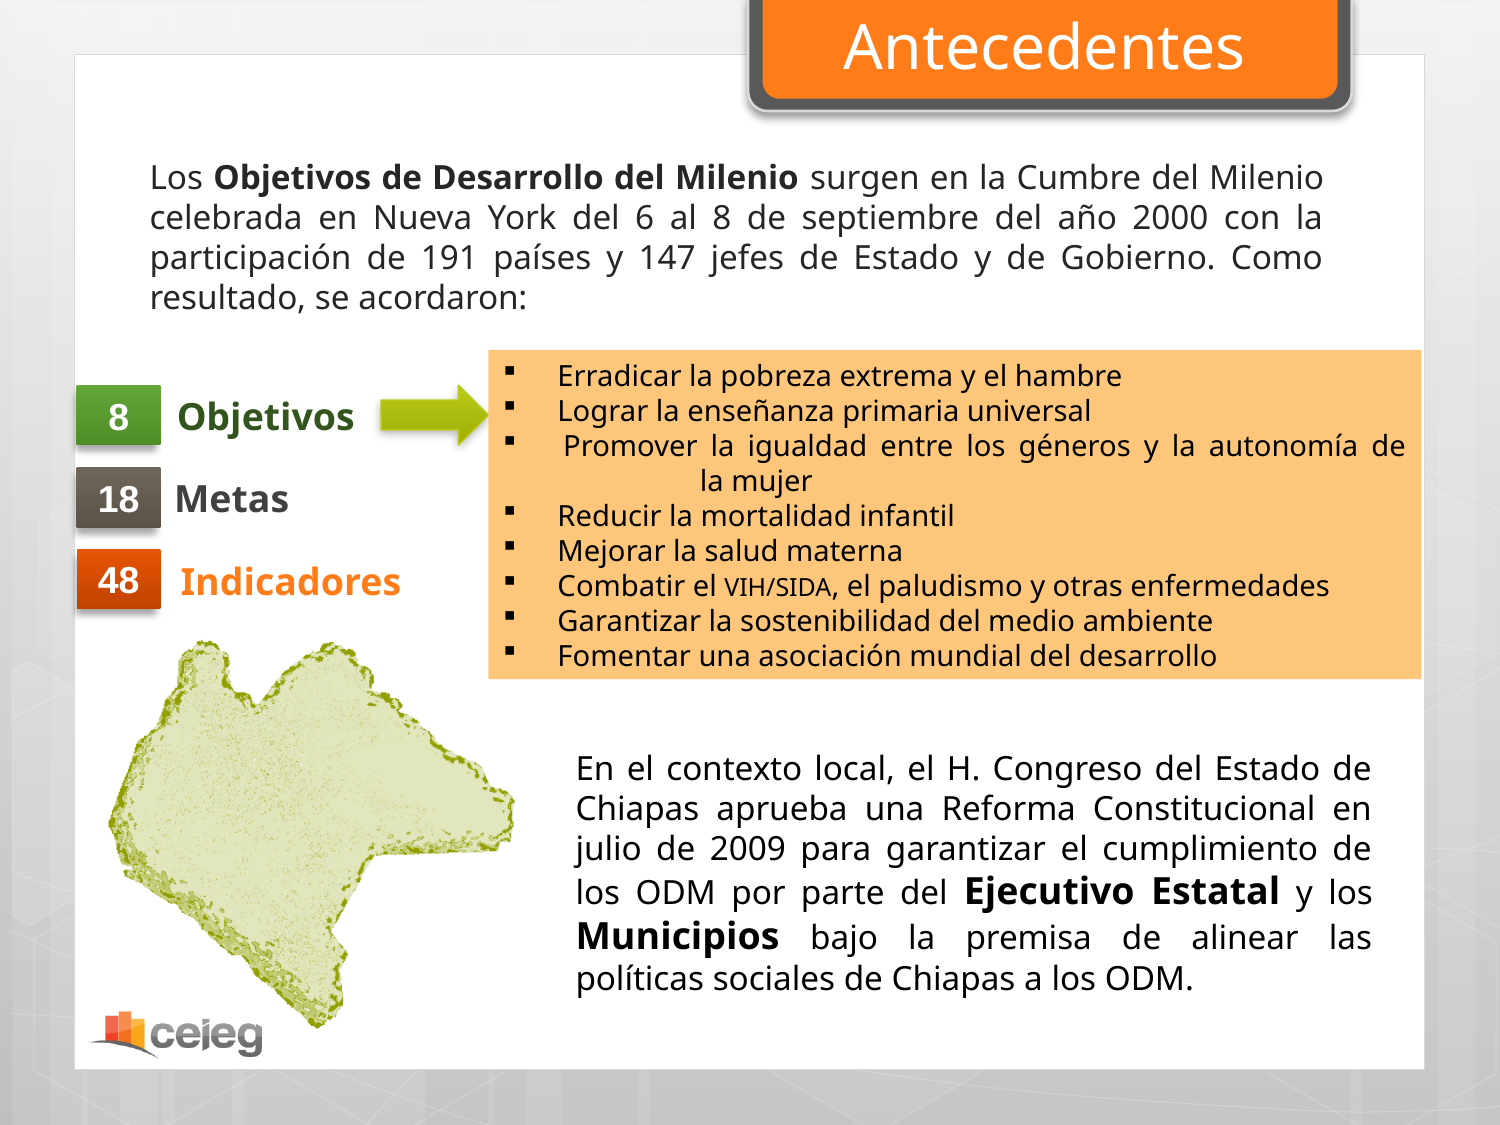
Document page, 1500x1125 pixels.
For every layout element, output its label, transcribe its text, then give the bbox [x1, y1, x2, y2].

text_box Metas [159, 467, 305, 528]
text_box Objetivos [162, 385, 371, 445]
text_box Antecedentes [749, 0, 1340, 107]
text_box Erradicar la pobreza extrema y el hambre Lograr la enseñanza primaria universal Promover la igualdad entre los géneros y la autonomía de la mujer Reducir la mortalidad infantil Mejorar la salud materna Combatir el VIH/SIDA, el paludismo y otras enfermedades Garantizar la sostenibilidad del medio ambiente Fomentar una asociación mundial del desarrollo [488, 349, 1422, 680]
text_box Los Objetivos de Desarrollo del Milenio surgen en la Cumbre del Milenio celebrada en Nueva York del 6 al 8 de septiembre del año 2000 con la participación de 191 países y 147 jefes de Estado y de Gobierno. Como resultado, se acordaron: [134, 148, 1340, 324]
text_box 48 [77, 549, 161, 609]
text_box Indicadores [165, 550, 417, 611]
text_box 8 [76, 385, 161, 445]
text_box En el contexto local, el H. Congreso del Estado de Chiapas aprueba una Reforma Constitucional en julio de 2009 para garantizar el cumplimiento de los ODM por parte del Ejecutivo Estatal y los Municipios bajo la premisa de alinear las políticas sociales de Chiapas a los ODM. [560, 739, 1388, 1004]
text_box [380, 384, 488, 446]
text_box 18 [76, 467, 159, 528]
picture [88, 633, 517, 1059]
